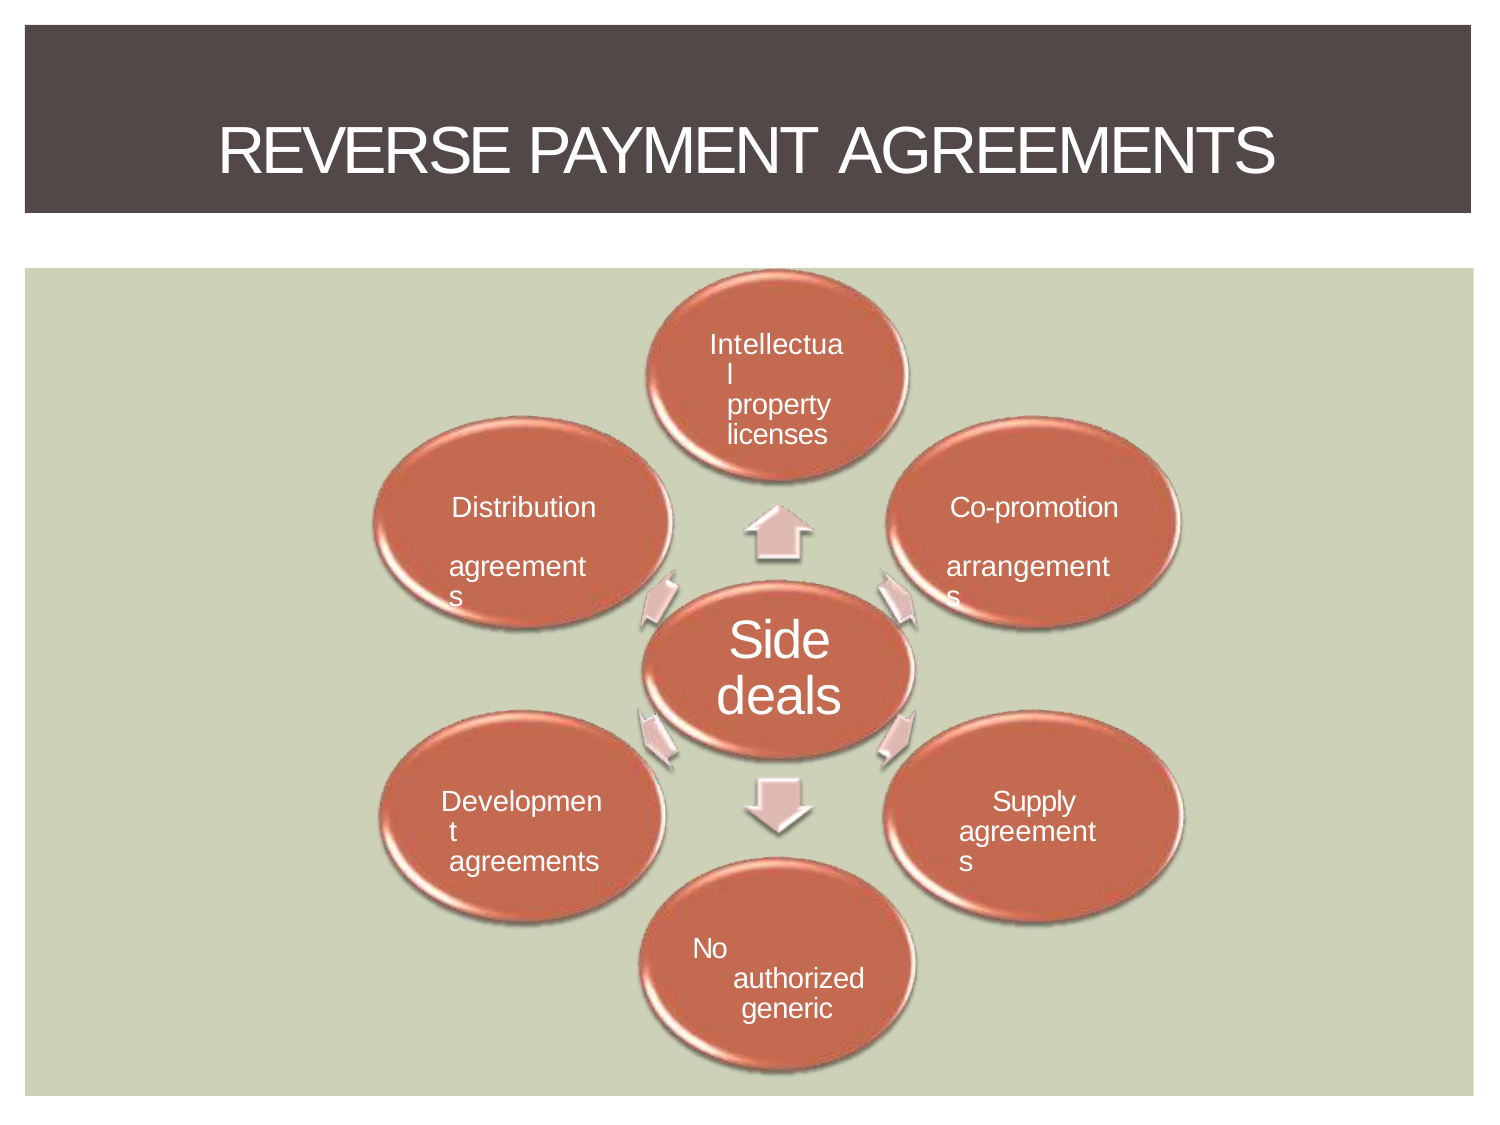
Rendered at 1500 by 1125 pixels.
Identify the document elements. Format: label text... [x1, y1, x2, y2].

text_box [868, 702, 1193, 935]
text_box [634, 581, 924, 772]
title REVERSE PAYMENT AGREEMENTS [24, 24, 1471, 213]
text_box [868, 412, 1190, 644]
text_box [630, 774, 926, 1083]
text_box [638, 265, 918, 573]
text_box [371, 702, 688, 935]
text_box Side deals [714, 602, 845, 773]
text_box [365, 412, 690, 644]
